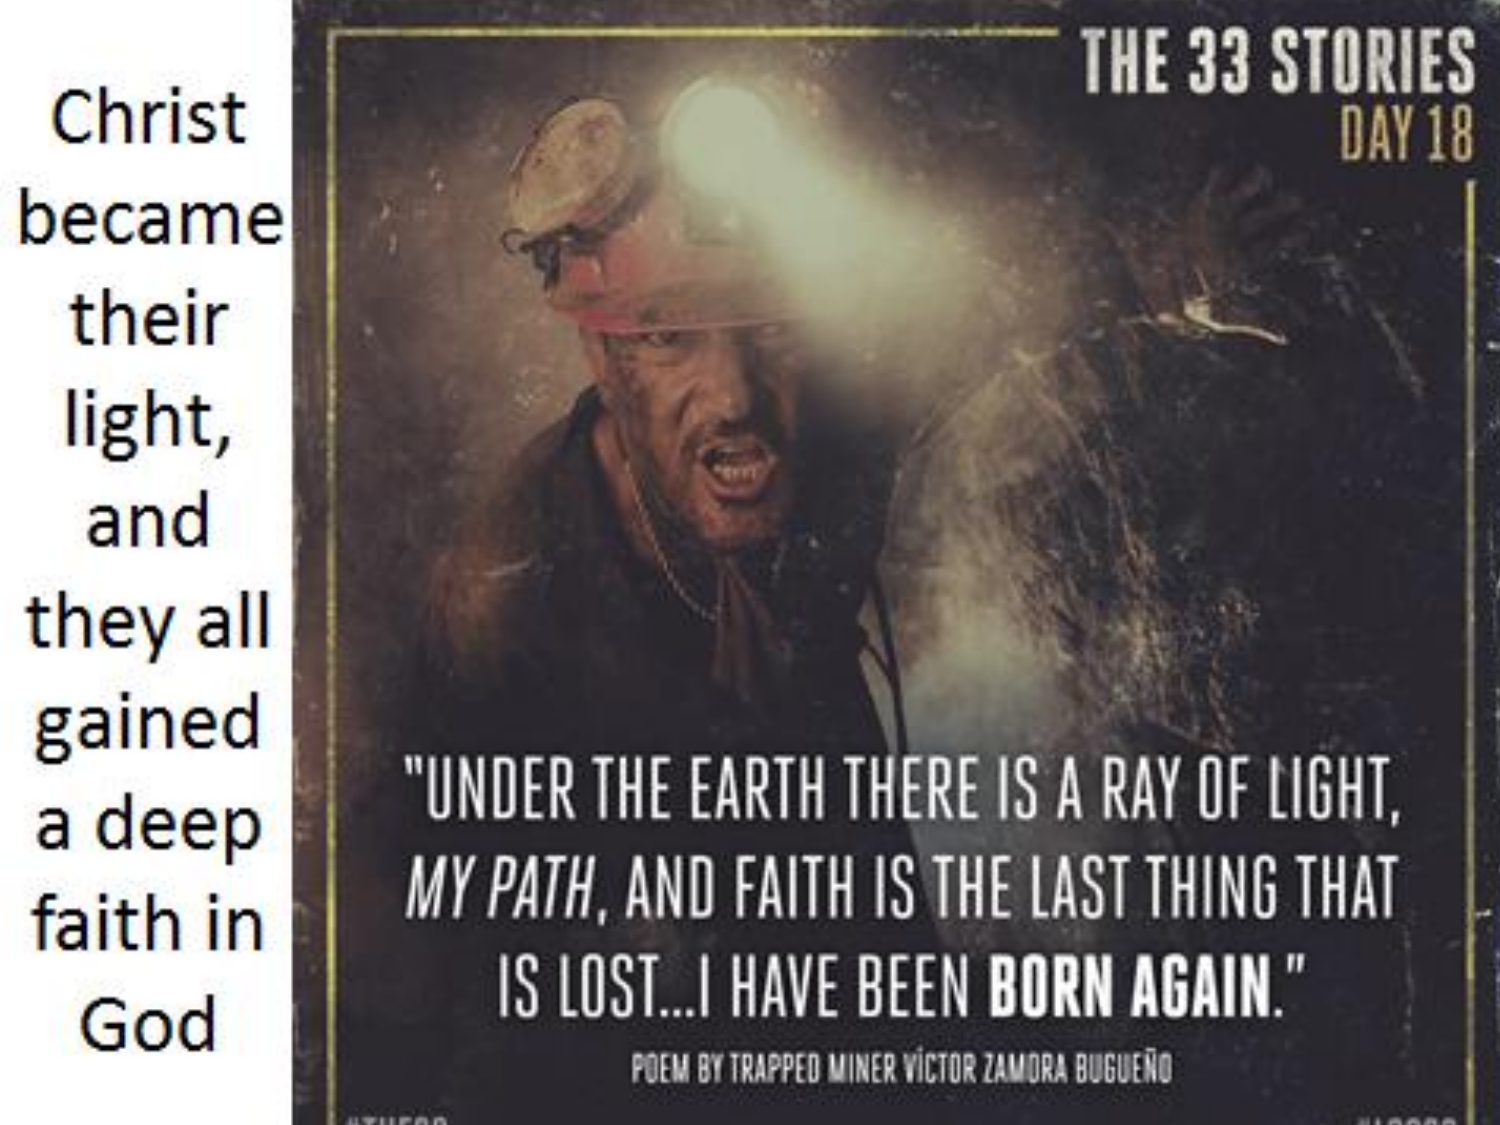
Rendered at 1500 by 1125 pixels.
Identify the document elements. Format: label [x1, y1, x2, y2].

list [0, 0, 1500, 1125]
